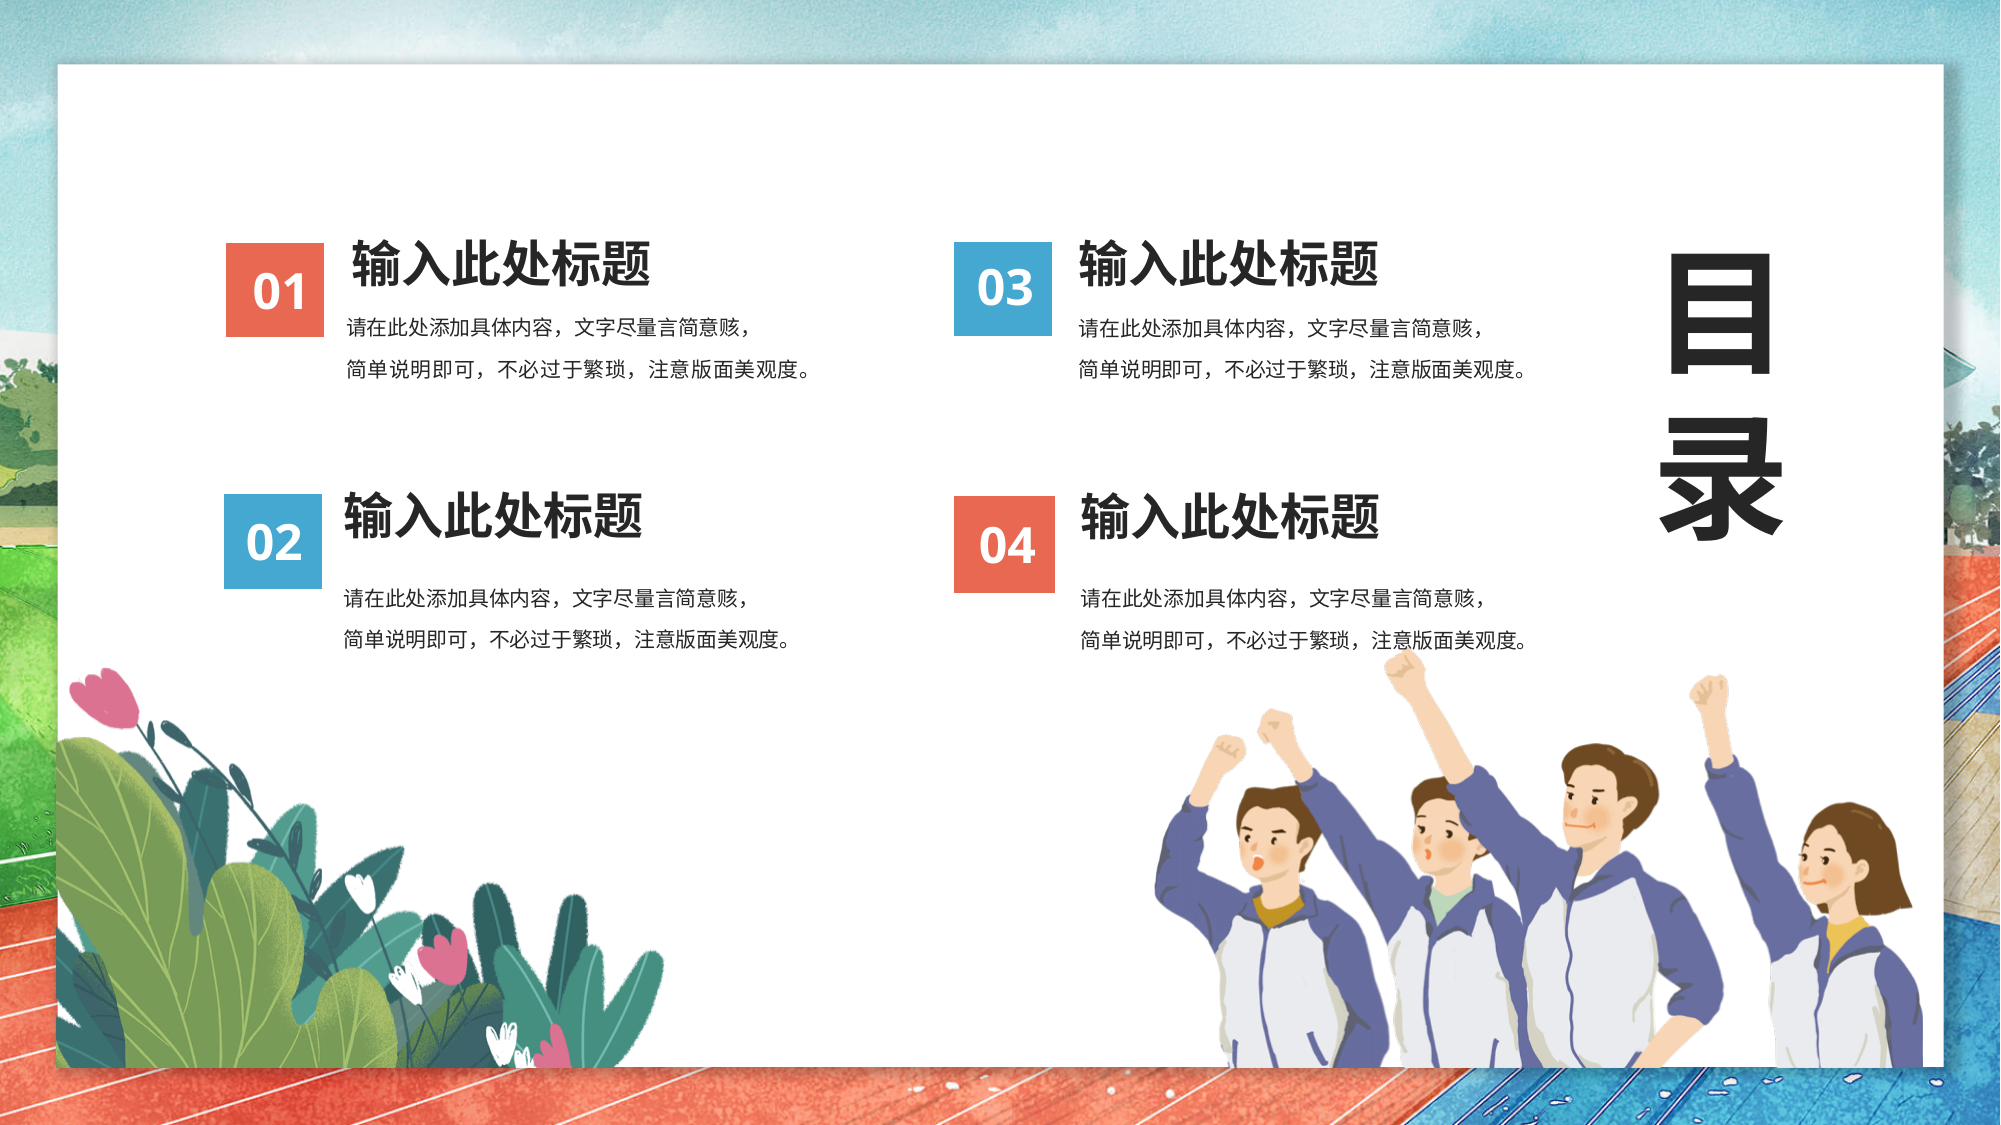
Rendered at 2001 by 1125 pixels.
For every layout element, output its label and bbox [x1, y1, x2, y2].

text_box [953, 224, 1568, 385]
text_box [226, 224, 815, 385]
text_box [223, 477, 833, 655]
picture [0, 0, 2000, 1125]
text_box [953, 477, 1570, 656]
